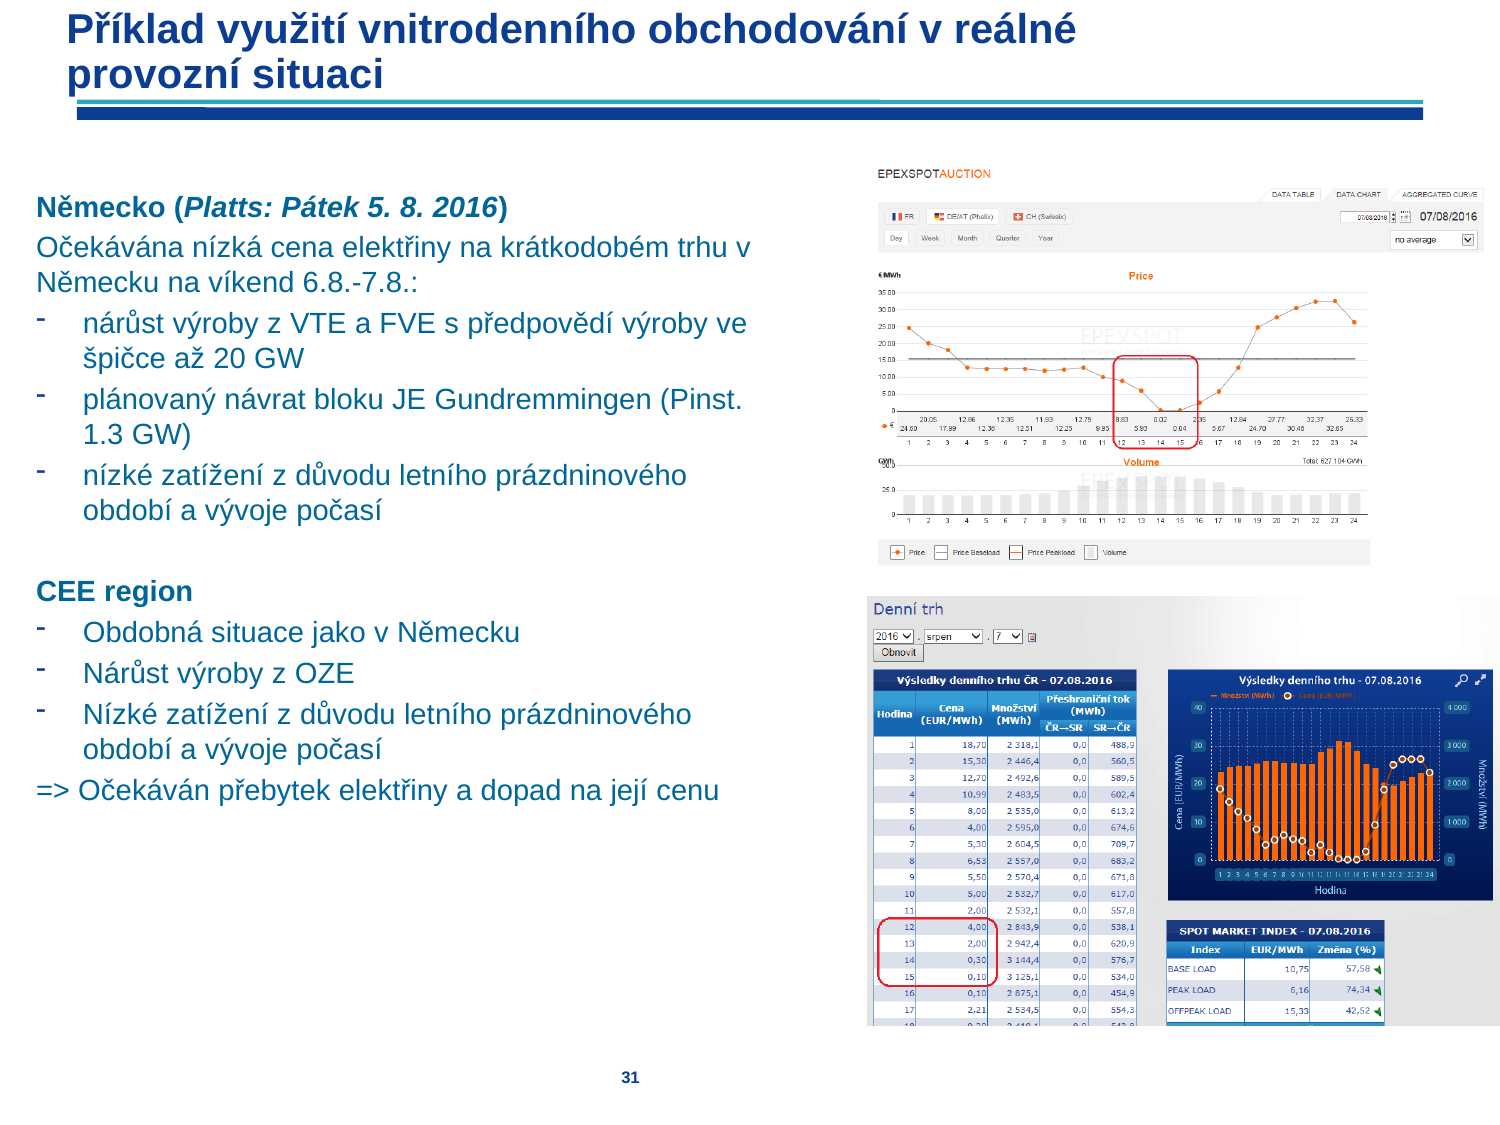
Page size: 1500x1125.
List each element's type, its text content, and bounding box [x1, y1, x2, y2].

text_box Německo (Platts: Pátek 5. 8. 2016) Očekávána nízká cena elektřiny na krátkodobém trhu v Německu na víkend 6.8.-7.8.: nárůst výroby z VTE a FVE s předpovědí výroby ve špičce až 20 GW plánovaný návrat bloku JE Gundremmingen (Pinst. 1.3 GW) nízké zatížení z důvodu letního prázdninového období a vývoje počasí CEE region Obdobná situace jako v Německu Nárůst výroby z OZE Nízké zatížení z důvodu letního prázdninového období a vývoje počasí => Očekáván přebytek elektřiny a dopad na její cenu [21, 180, 771, 814]
picture [867, 157, 1490, 566]
title Příklad využití vnitrodenního obchodování v reálné provozní situaci [51, 0, 1262, 138]
picture [867, 596, 1500, 1026]
